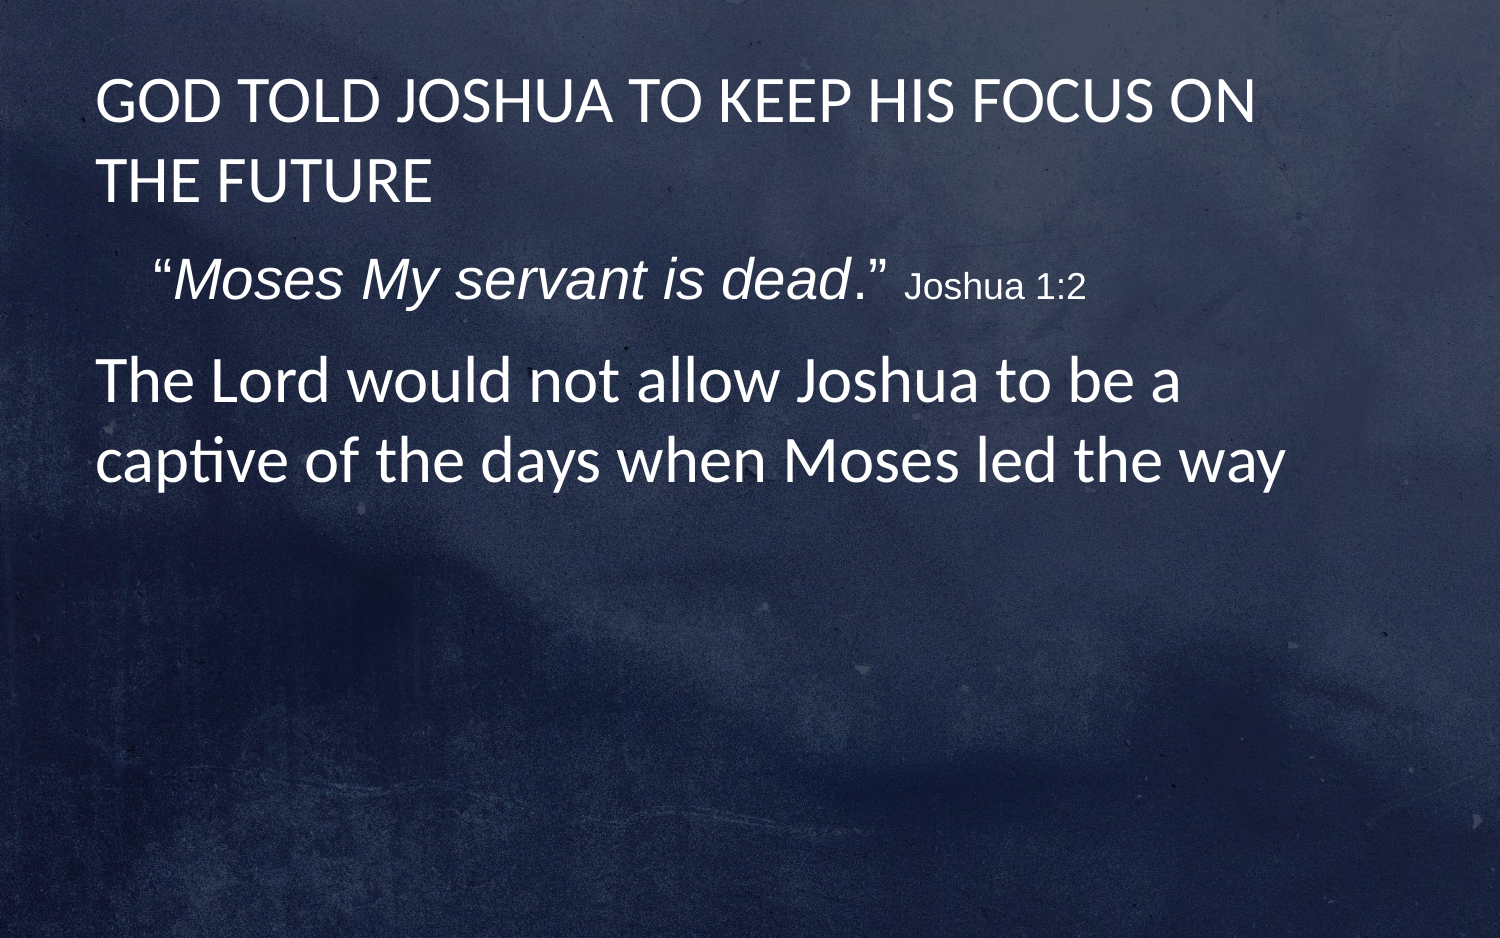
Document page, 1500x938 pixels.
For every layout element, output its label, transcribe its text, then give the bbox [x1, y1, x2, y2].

picture [0, 0, 1500, 938]
text_box GOD TOLD JOSHUA TO KEEP HIS FOCUS ON THE FUTURE “Moses My servant is dead.” Joshua 1:2 The Lord would not allow Joshua to be a captive of the days when Moses led the way [83, 50, 1355, 502]
